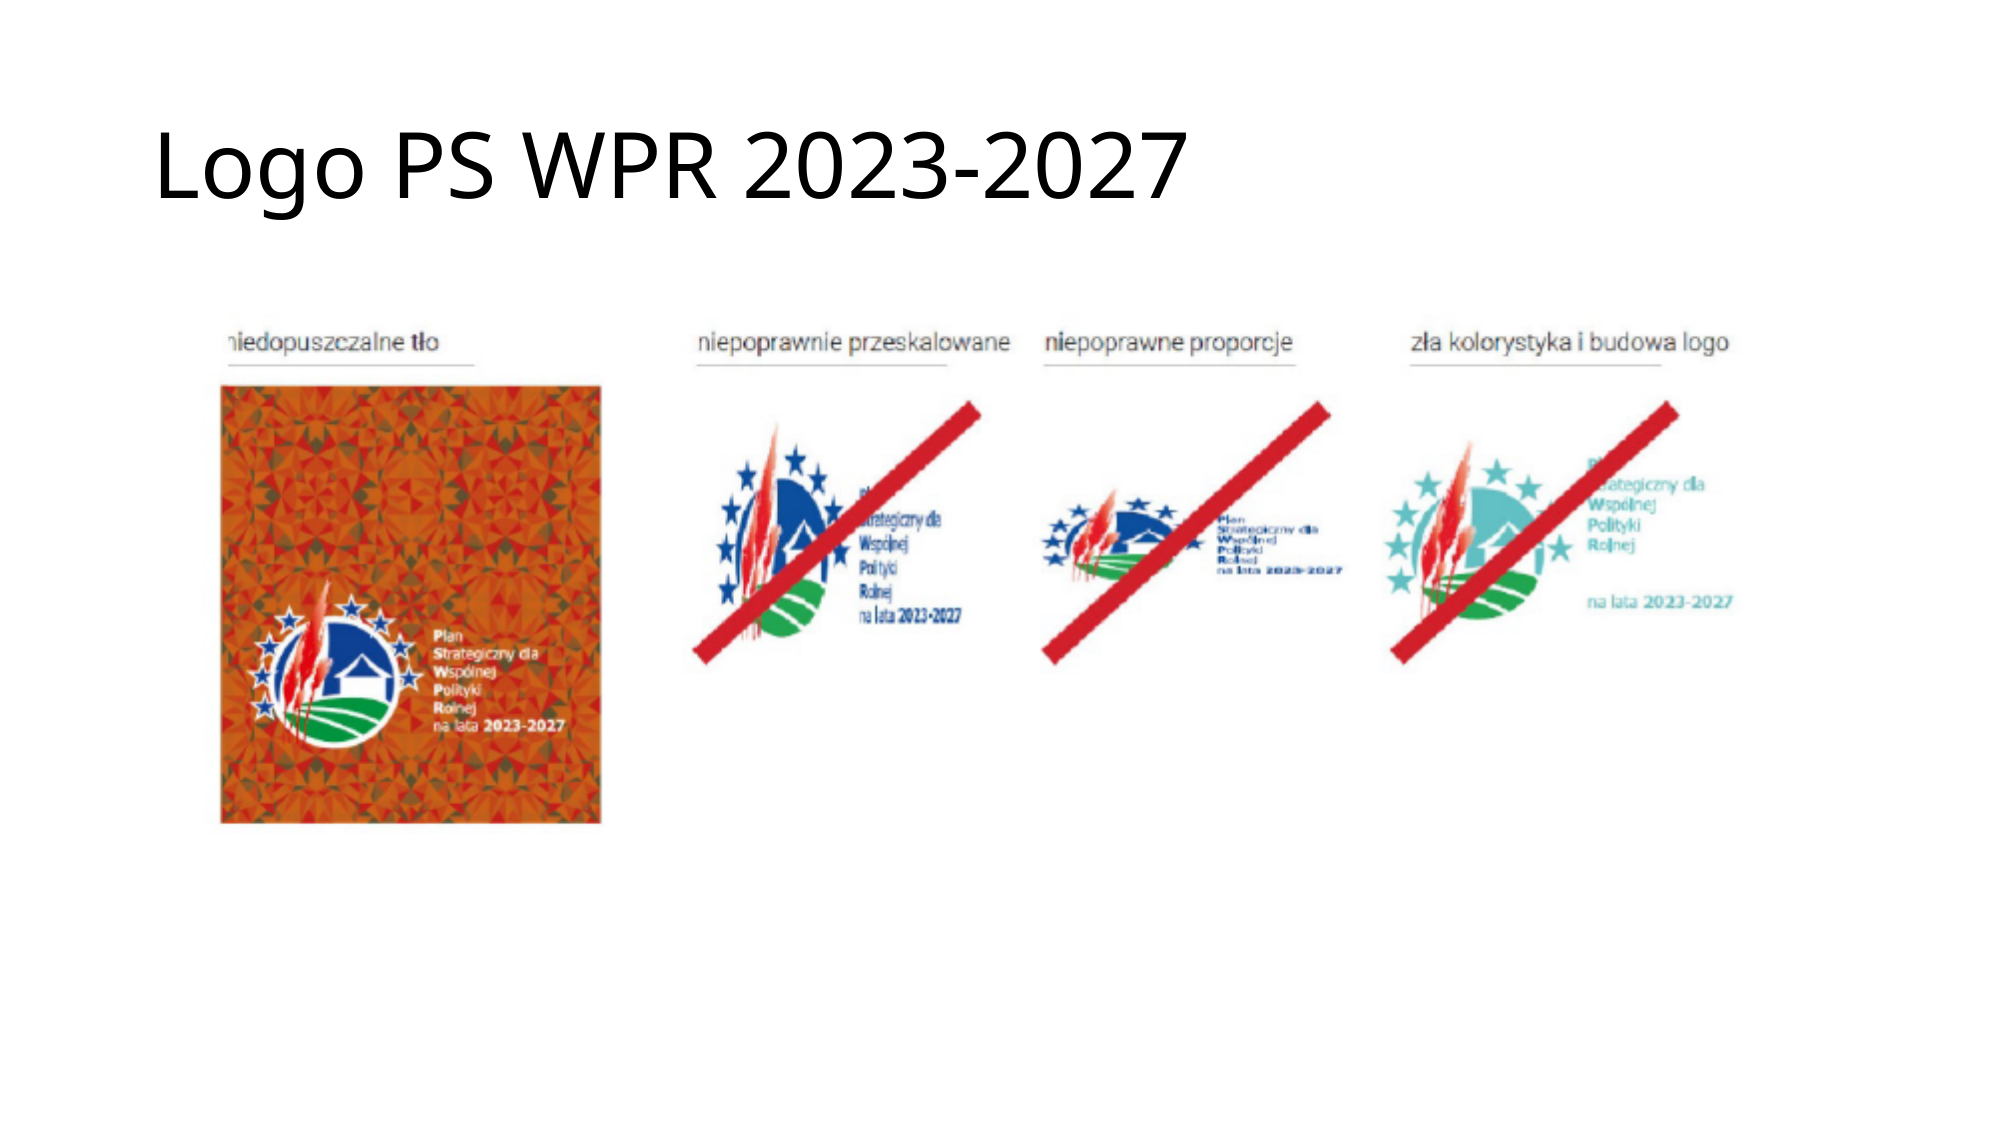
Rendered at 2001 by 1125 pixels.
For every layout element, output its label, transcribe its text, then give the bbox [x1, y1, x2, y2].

picture [137, 277, 1872, 886]
title Logo PS WPR 2023-2027 [137, 59, 1863, 277]
